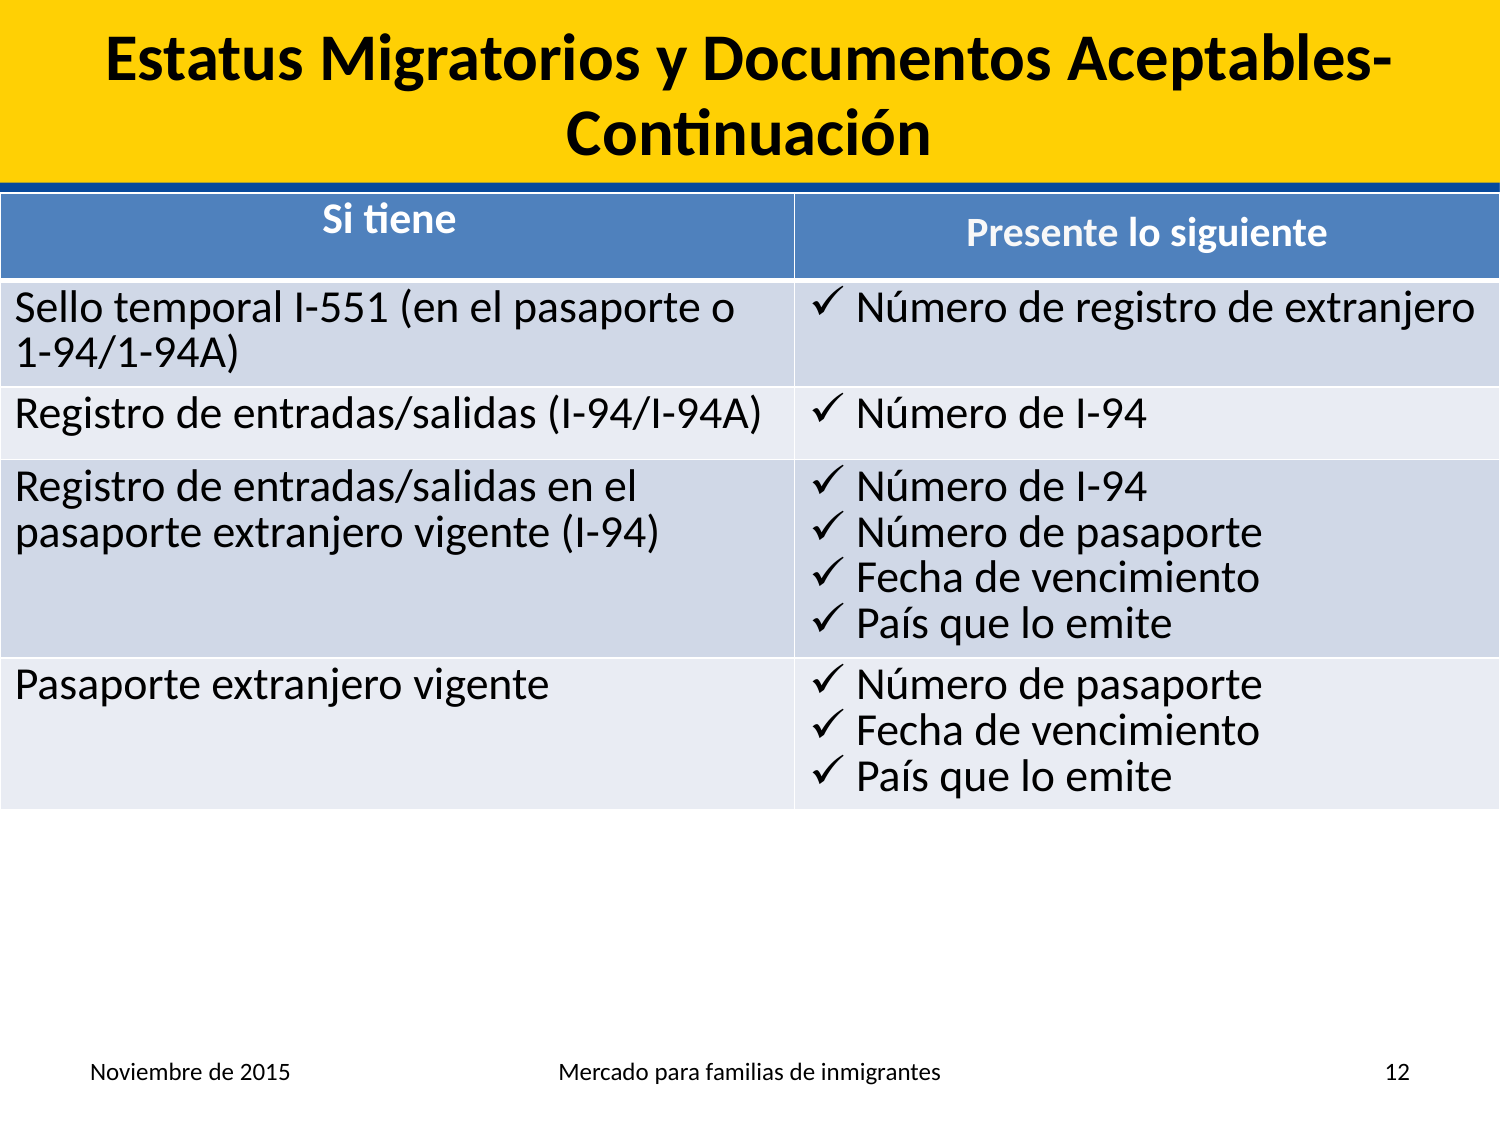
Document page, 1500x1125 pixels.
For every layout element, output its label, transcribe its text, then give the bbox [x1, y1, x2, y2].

table_cell Número de pasaporte Fecha de vencimiento País que lo emite [795, 659, 1499, 809]
table_header Si tiene [1, 194, 794, 278]
text_box 12 [1074, 1040, 1425, 1100]
table_cell Número de registro de extranjero [795, 283, 1499, 386]
table_cell Número de I-94 [795, 388, 1499, 459]
text_box Noviembre de 2015 [75, 1040, 425, 1100]
table_cell Pasaporte extranjero vigente [1, 659, 794, 809]
table_cell Sello temporal I-551 (en el pasaporte o 1-94/1-94A) [1, 283, 794, 386]
table_header Presente lo siguiente [795, 194, 1499, 278]
text_box Mercado para familias de inmigrantes [425, 1040, 1074, 1100]
table_cell Número de I-94 Número de pasaporte Fecha de vencimiento País que lo emite [795, 460, 1499, 657]
table_cell Registro de entradas/salidas (I-94/I-94A) [1, 388, 794, 459]
title Estatus Migratorios y Documentos Aceptables- Continuación [0, 0, 1500, 188]
table_cell Registro de entradas/salidas en el pasaporte extranjero vigente (I-94) [1, 460, 794, 657]
